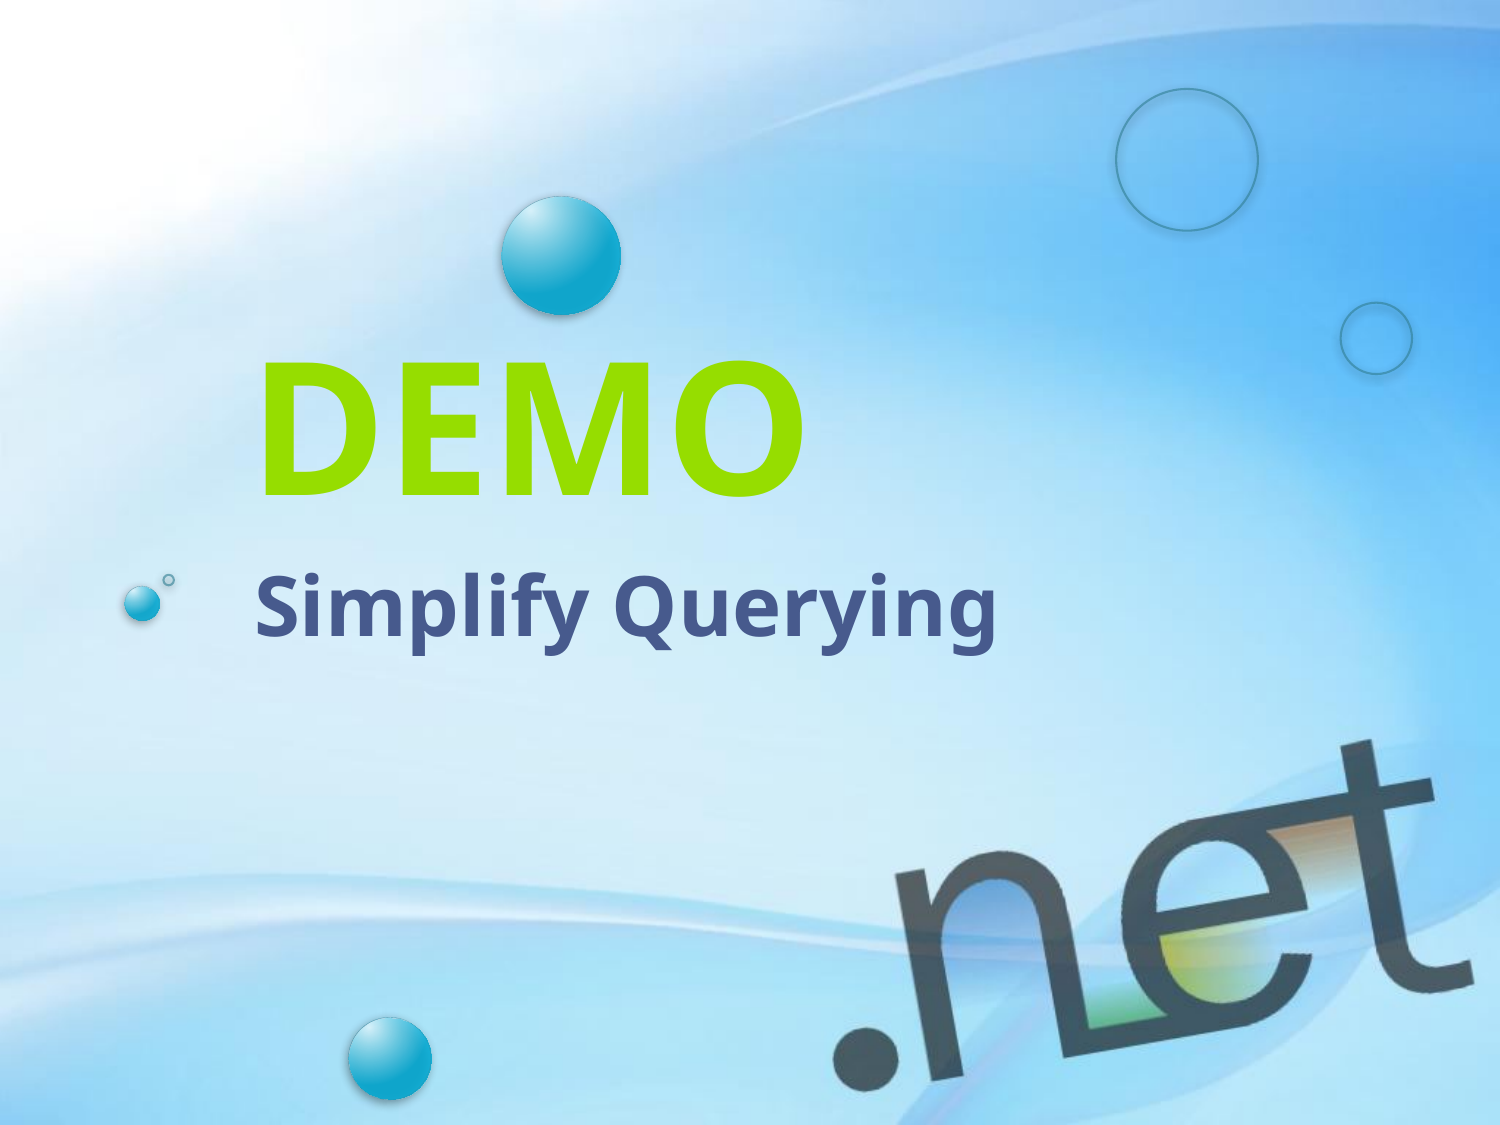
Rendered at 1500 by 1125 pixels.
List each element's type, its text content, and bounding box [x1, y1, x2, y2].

subtitle Simplify Querying [234, 553, 1450, 723]
title DEMO [234, 302, 1450, 545]
picture [0, 0, 1500, 1125]
